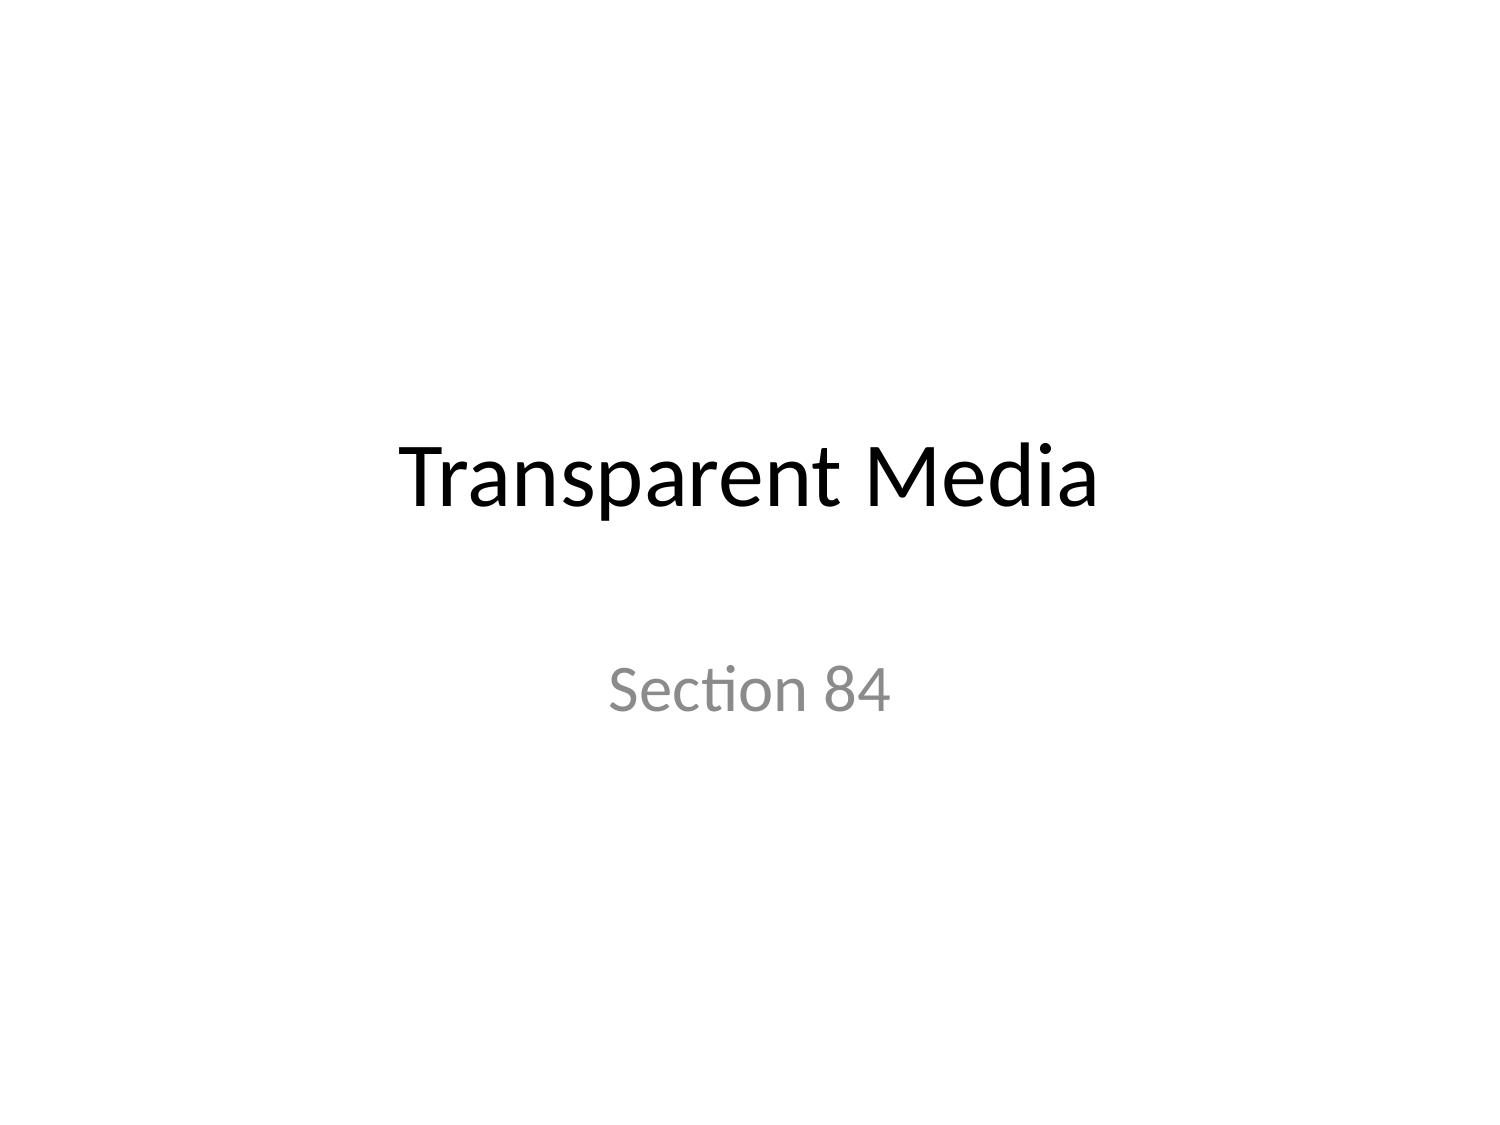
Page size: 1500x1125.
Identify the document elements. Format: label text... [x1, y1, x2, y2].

title Transparent Media [112, 349, 1388, 591]
subtitle Section 84 [225, 637, 1275, 925]
